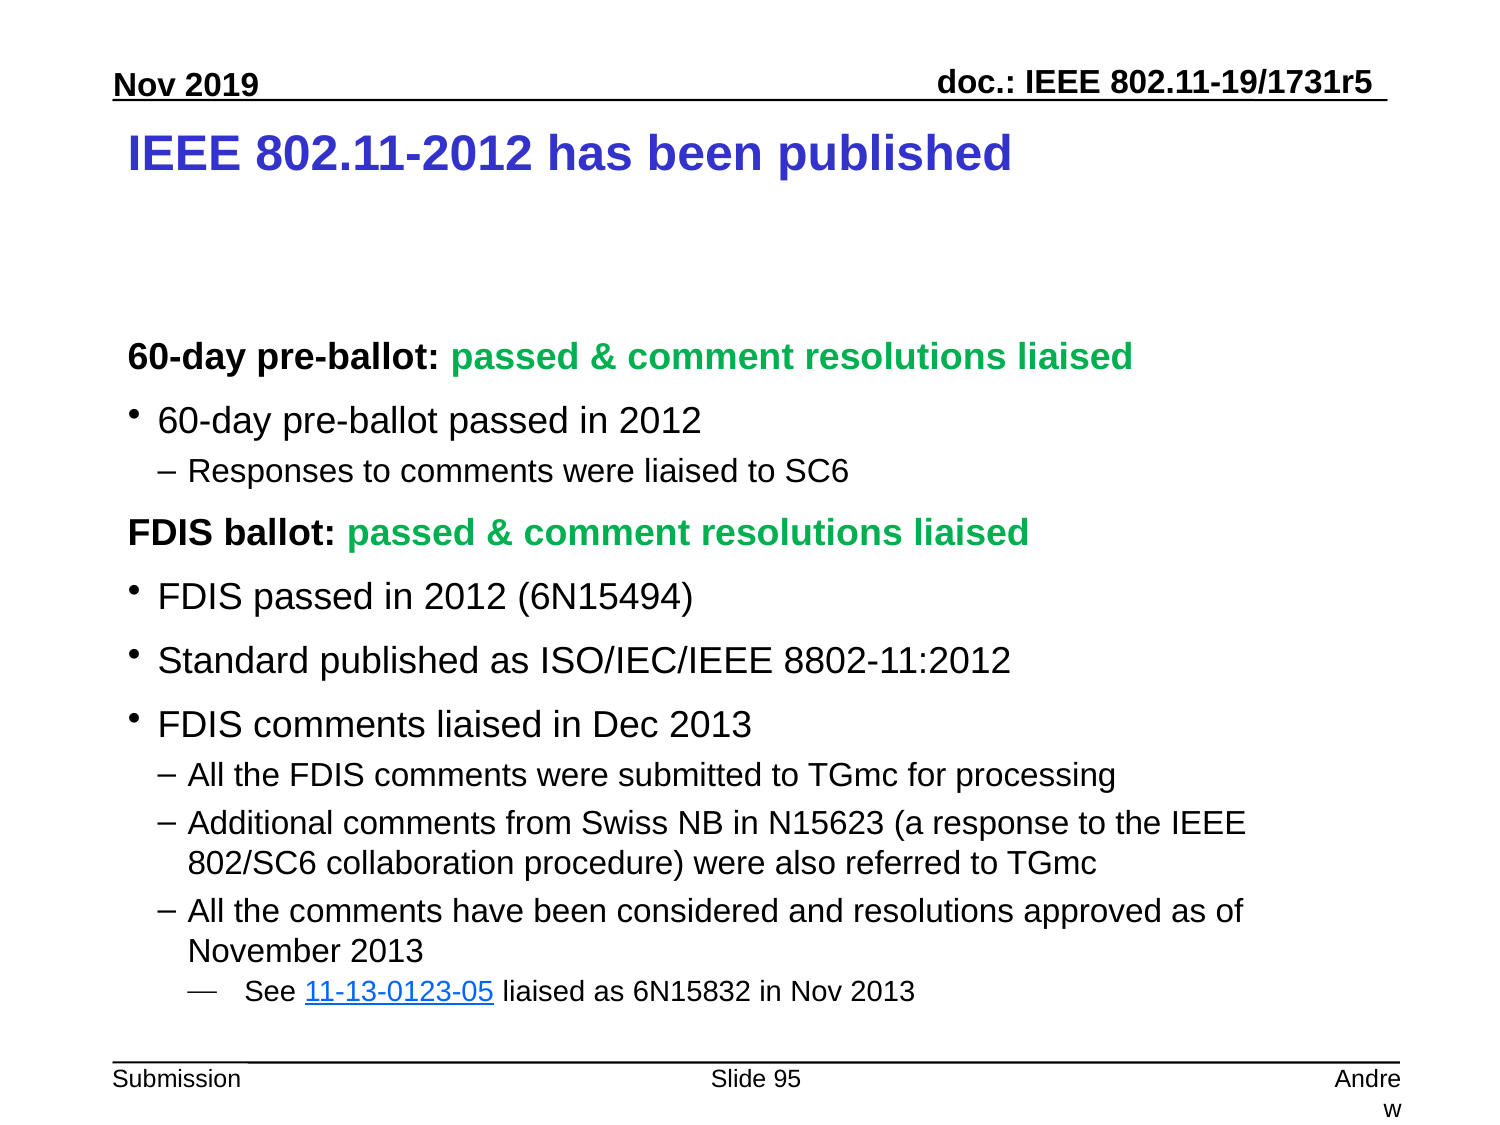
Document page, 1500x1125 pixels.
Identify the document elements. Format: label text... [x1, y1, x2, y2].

footer Andrew Myles, Cisco [1320, 1061, 1402, 1093]
list 60-day pre-ballot: passed & comment resolutions liaised 60-day pre-ballot passed in 2012 Responses to comments were liaised to SC6 FDIS ballot: passed & comment resolutions liaised FDIS passed in 2012 (6N15494) Standard published as ISO/IEC/IEEE 8802-11:2012 FDIS comments liaised in Dec 2013 All the FDIS comments were submitted to TGmc for processing Additional comments from Swiss NB in N15623 (a response to the IEEE 802/SC6 collaboration procedure) were also referred to TGmc All the comments have been considered and resolutions approved as of November 2013 See 11-13-0123-05 liaised as 6N15832 in Nov 2013 [112, 324, 1388, 1000]
slide_number Slide 95 [709, 1061, 803, 1093]
title IEEE 802.11-2012 has been published [112, 112, 1388, 288]
